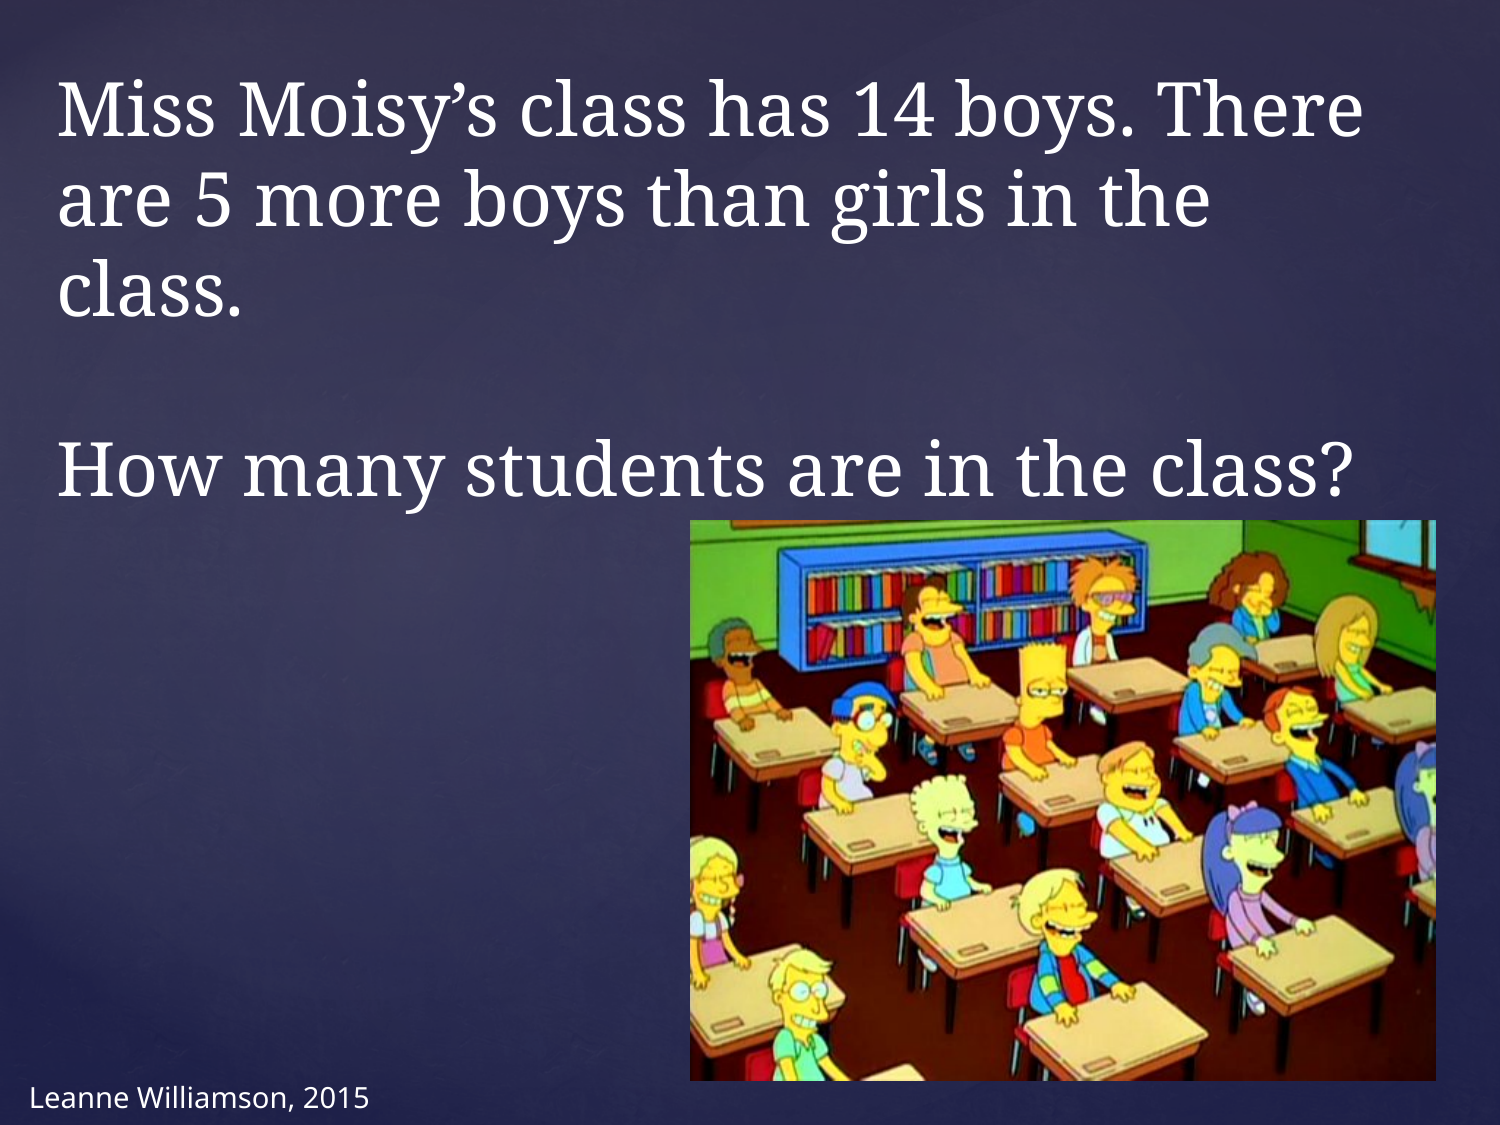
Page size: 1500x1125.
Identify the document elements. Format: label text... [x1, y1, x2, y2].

text_box Miss Moisy’s class has 14 boys. There are 5 more boys than girls in the class. How many students are in the class? [41, 54, 1412, 760]
text_box Leanne Williamson, 2015 [14, 1072, 570, 1122]
picture [690, 519, 1436, 1081]
